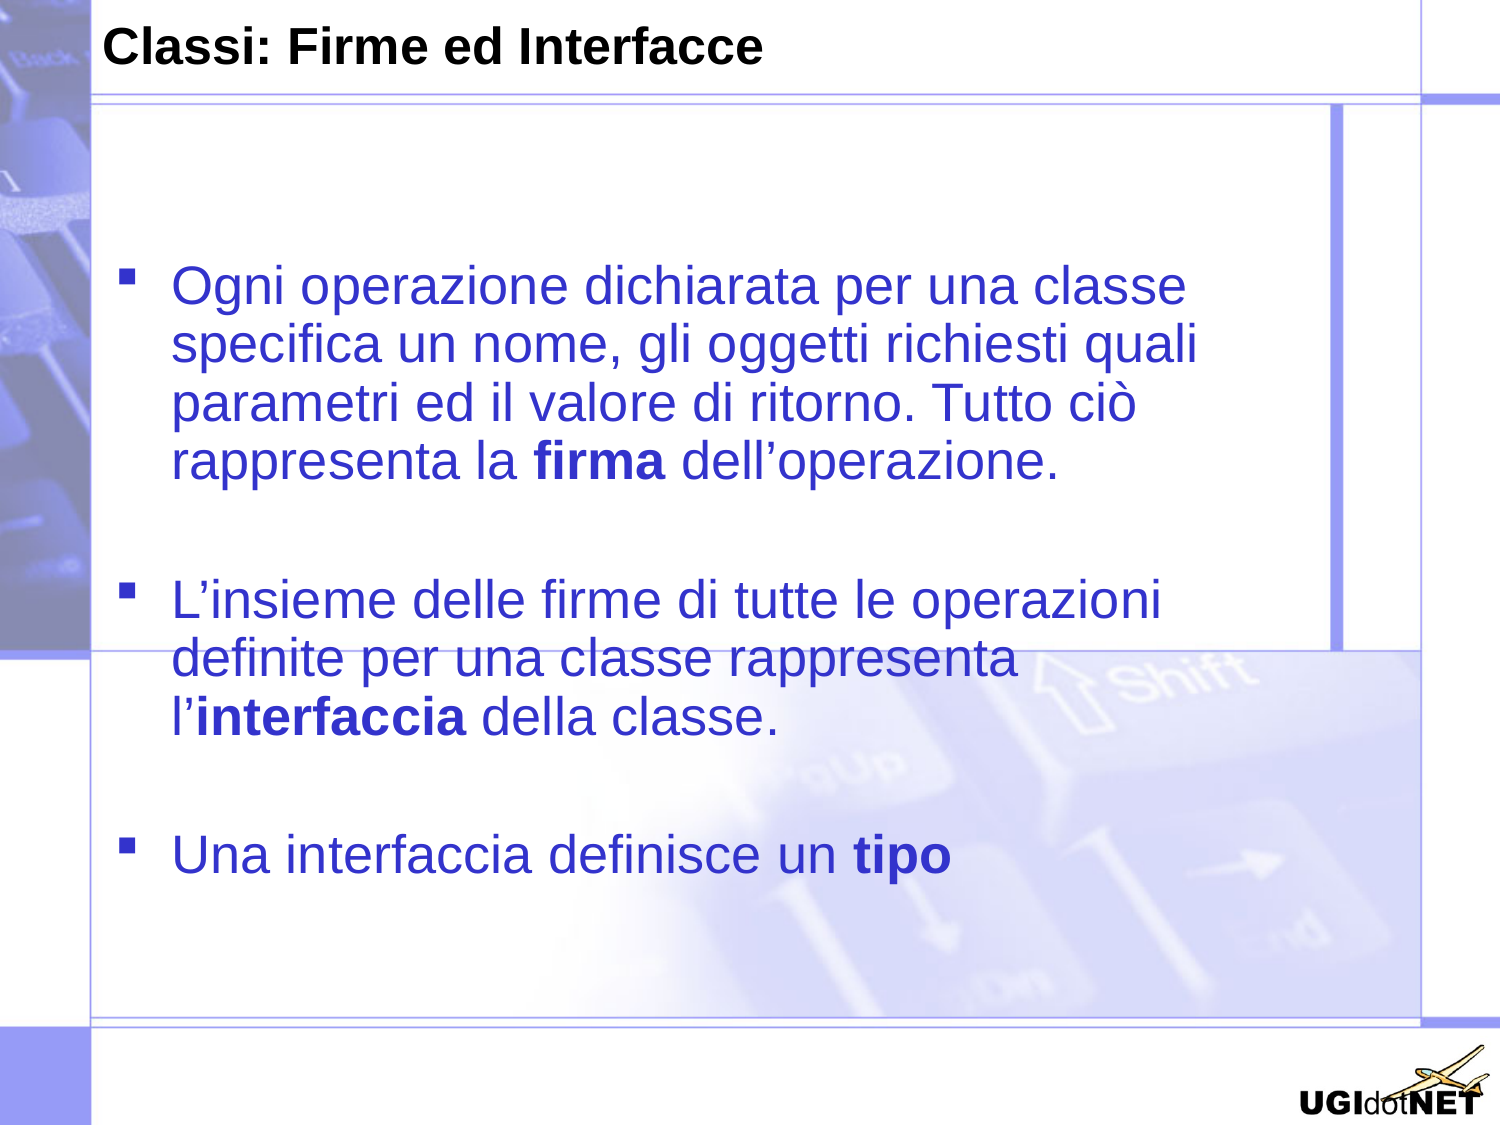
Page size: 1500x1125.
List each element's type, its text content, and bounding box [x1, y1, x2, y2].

title Classi: Firme ed Interfacce [87, 12, 1413, 75]
list Ogni operazione dichiarata per una classe specifica un nome, gli oggetti richiesti quali parametri ed il valore di ritorno. Tutto ciò rappresenta la firma dell’operazione. L’insieme delle firme di tutte le operazioni definite per una classe rappresenta l’interfaccia della classe. Una interfaccia definisce un tipo [99, 249, 1325, 925]
picture [0, 0, 1500, 1125]
